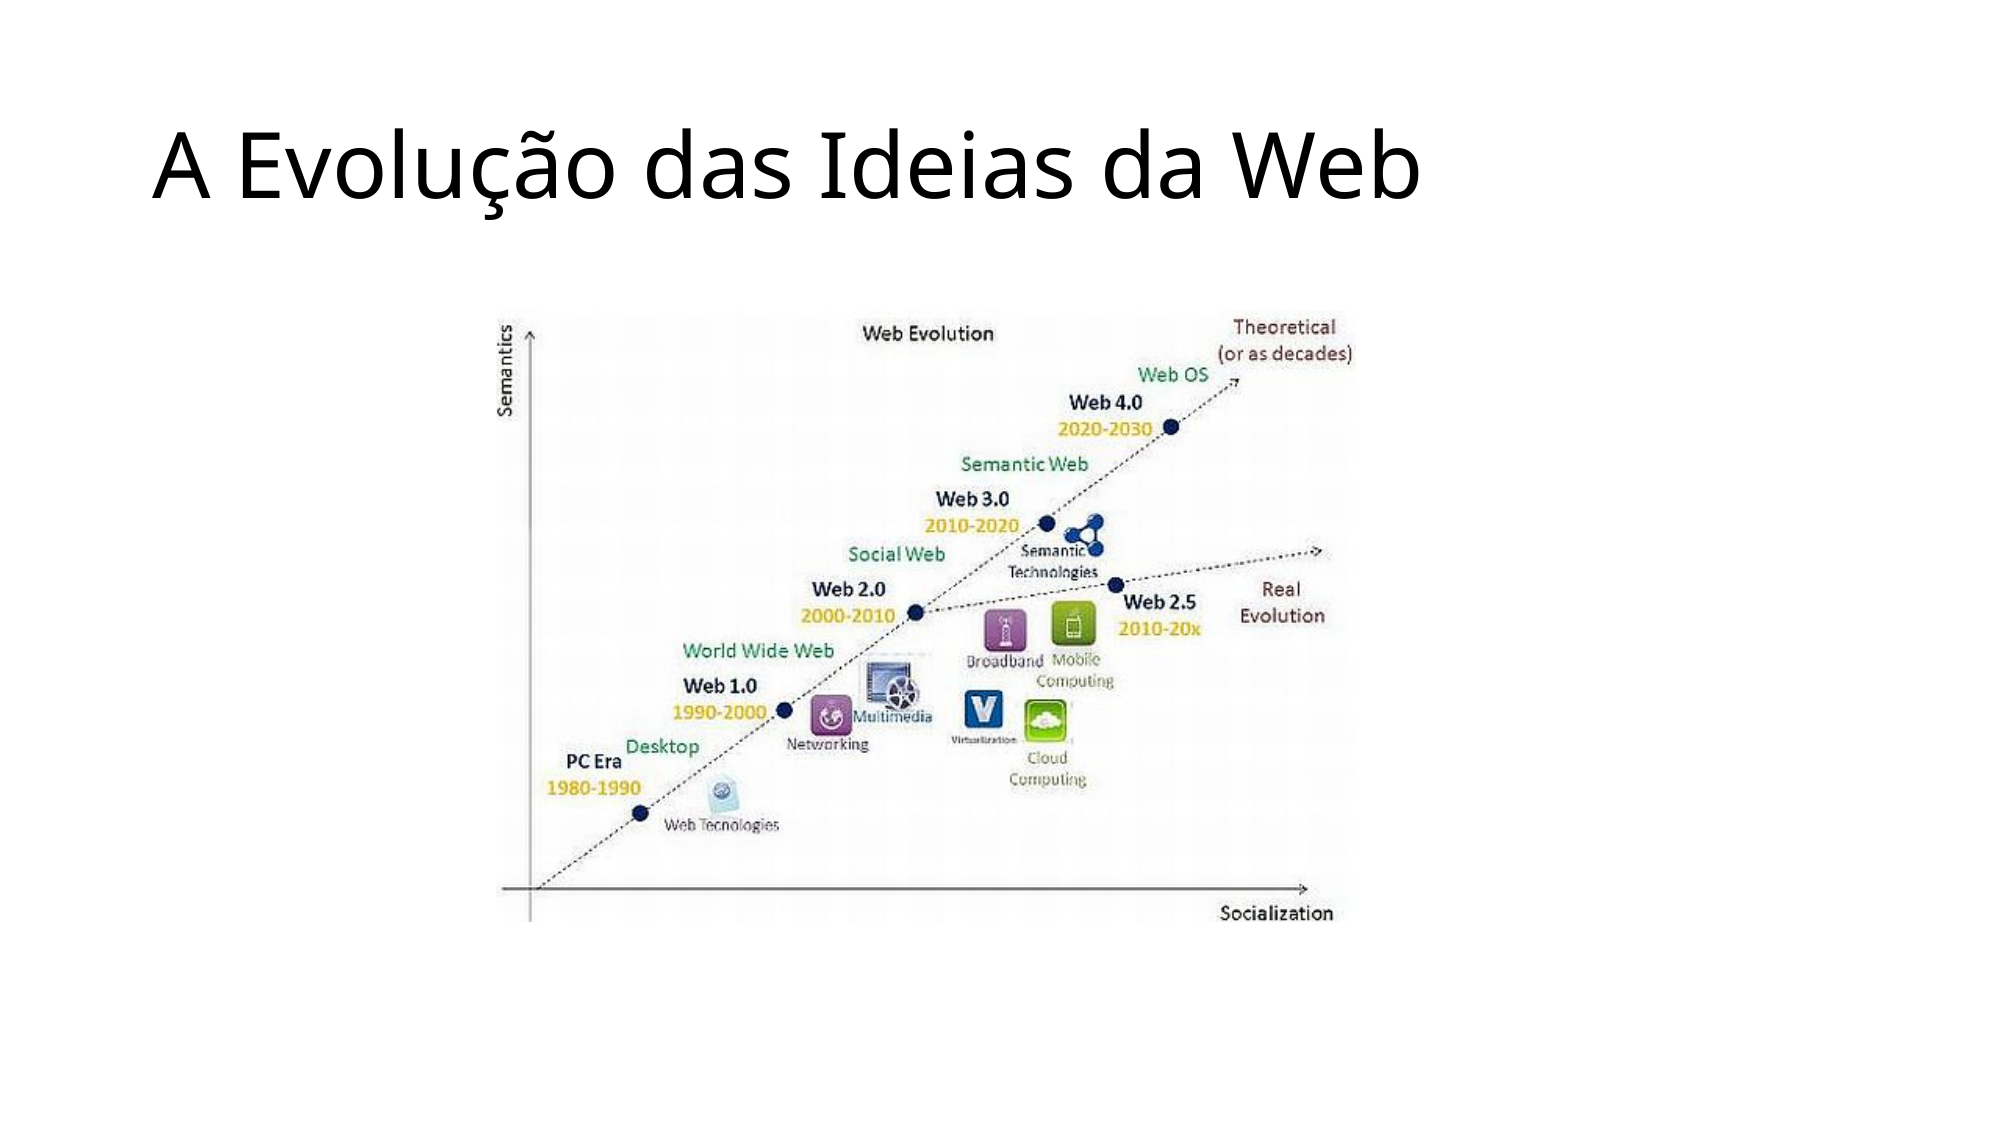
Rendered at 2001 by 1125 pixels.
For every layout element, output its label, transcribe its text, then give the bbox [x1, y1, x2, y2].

title A Evolução das Ideias da Web [137, 59, 1863, 278]
picture [496, 310, 1356, 922]
